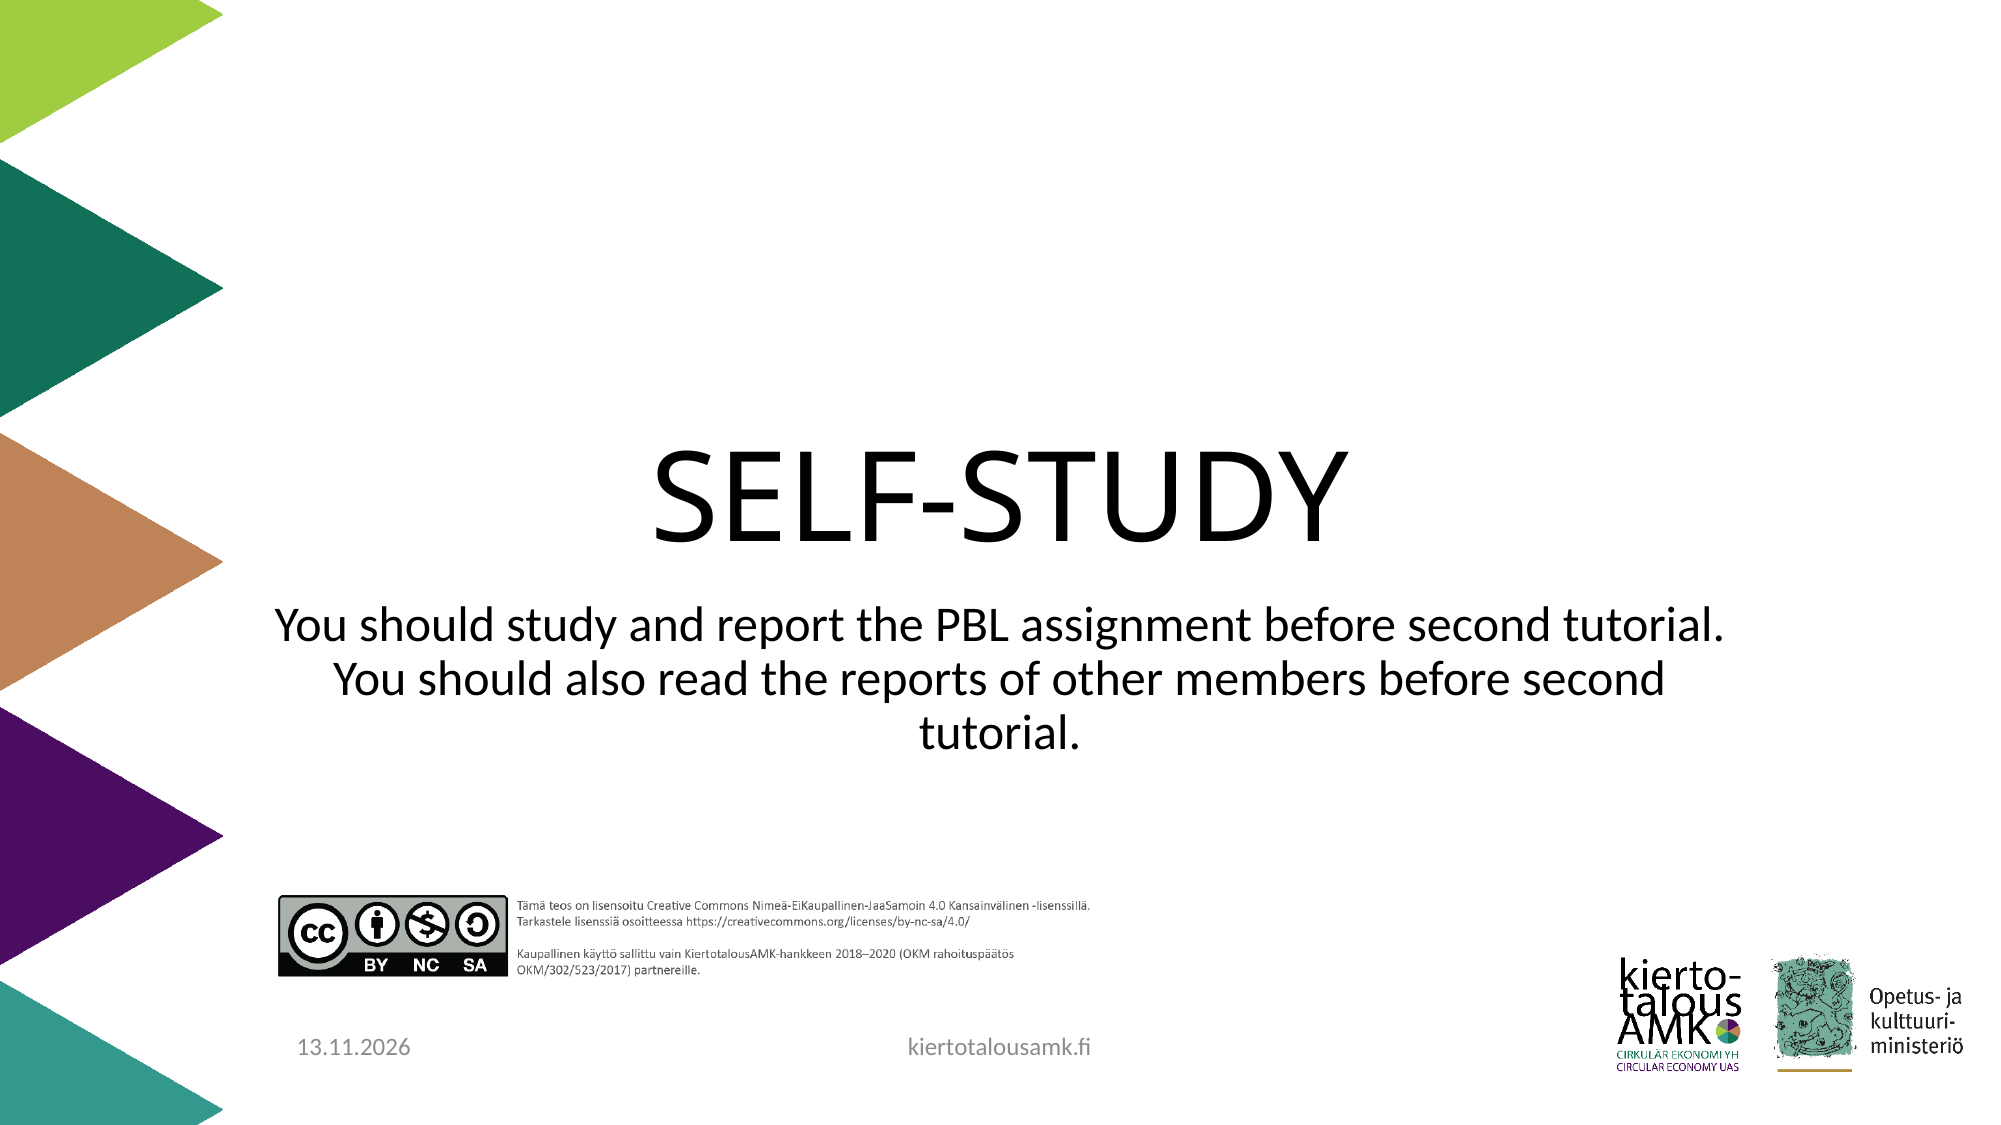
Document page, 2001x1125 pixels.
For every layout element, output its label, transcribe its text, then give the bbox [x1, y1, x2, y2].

subtitle You should study and report the PBL assignment before second tutorial. You should also read the reports of other members before second tutorial. [249, 590, 1750, 863]
picture [0, 0, 2000, 1125]
footer kiertotalousamk.fi [662, 1015, 1338, 1076]
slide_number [281, 1015, 441, 1076]
title SELF-STUDY [249, 184, 1750, 576]
